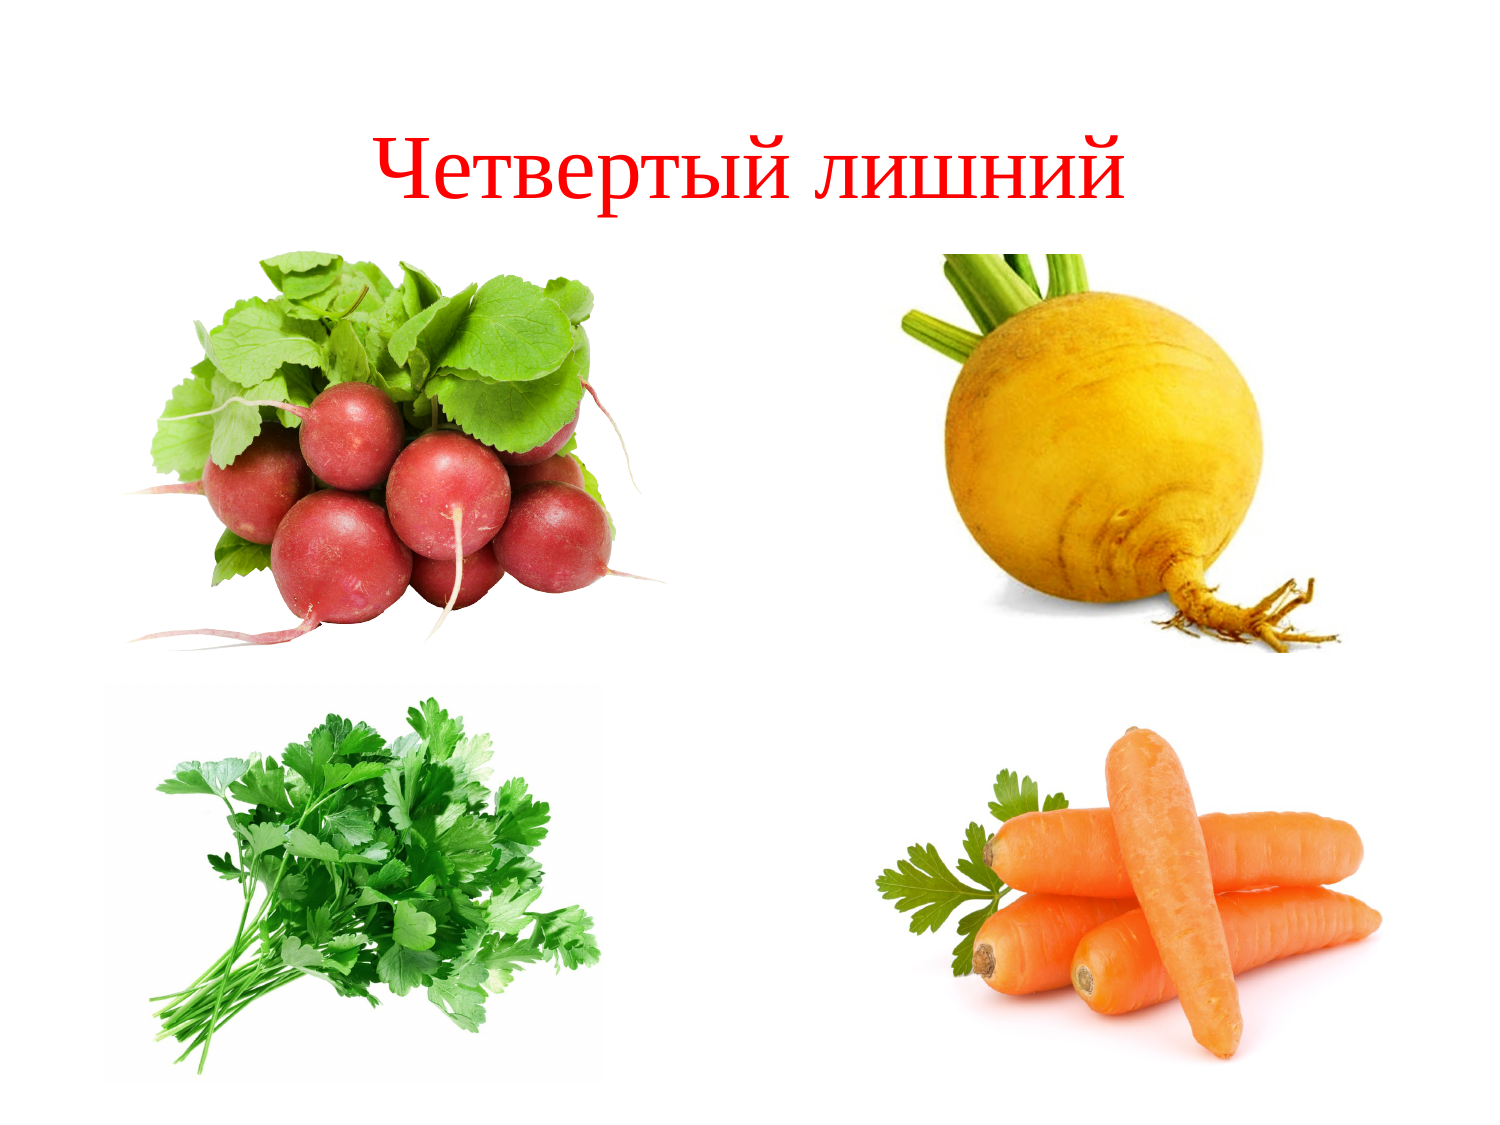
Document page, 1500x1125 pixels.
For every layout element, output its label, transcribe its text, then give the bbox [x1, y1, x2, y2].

picture [862, 701, 1397, 1100]
title Четвертый лишний [103, 59, 1397, 278]
picture [806, 254, 1361, 653]
picture [103, 683, 604, 1082]
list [117, 242, 673, 665]
